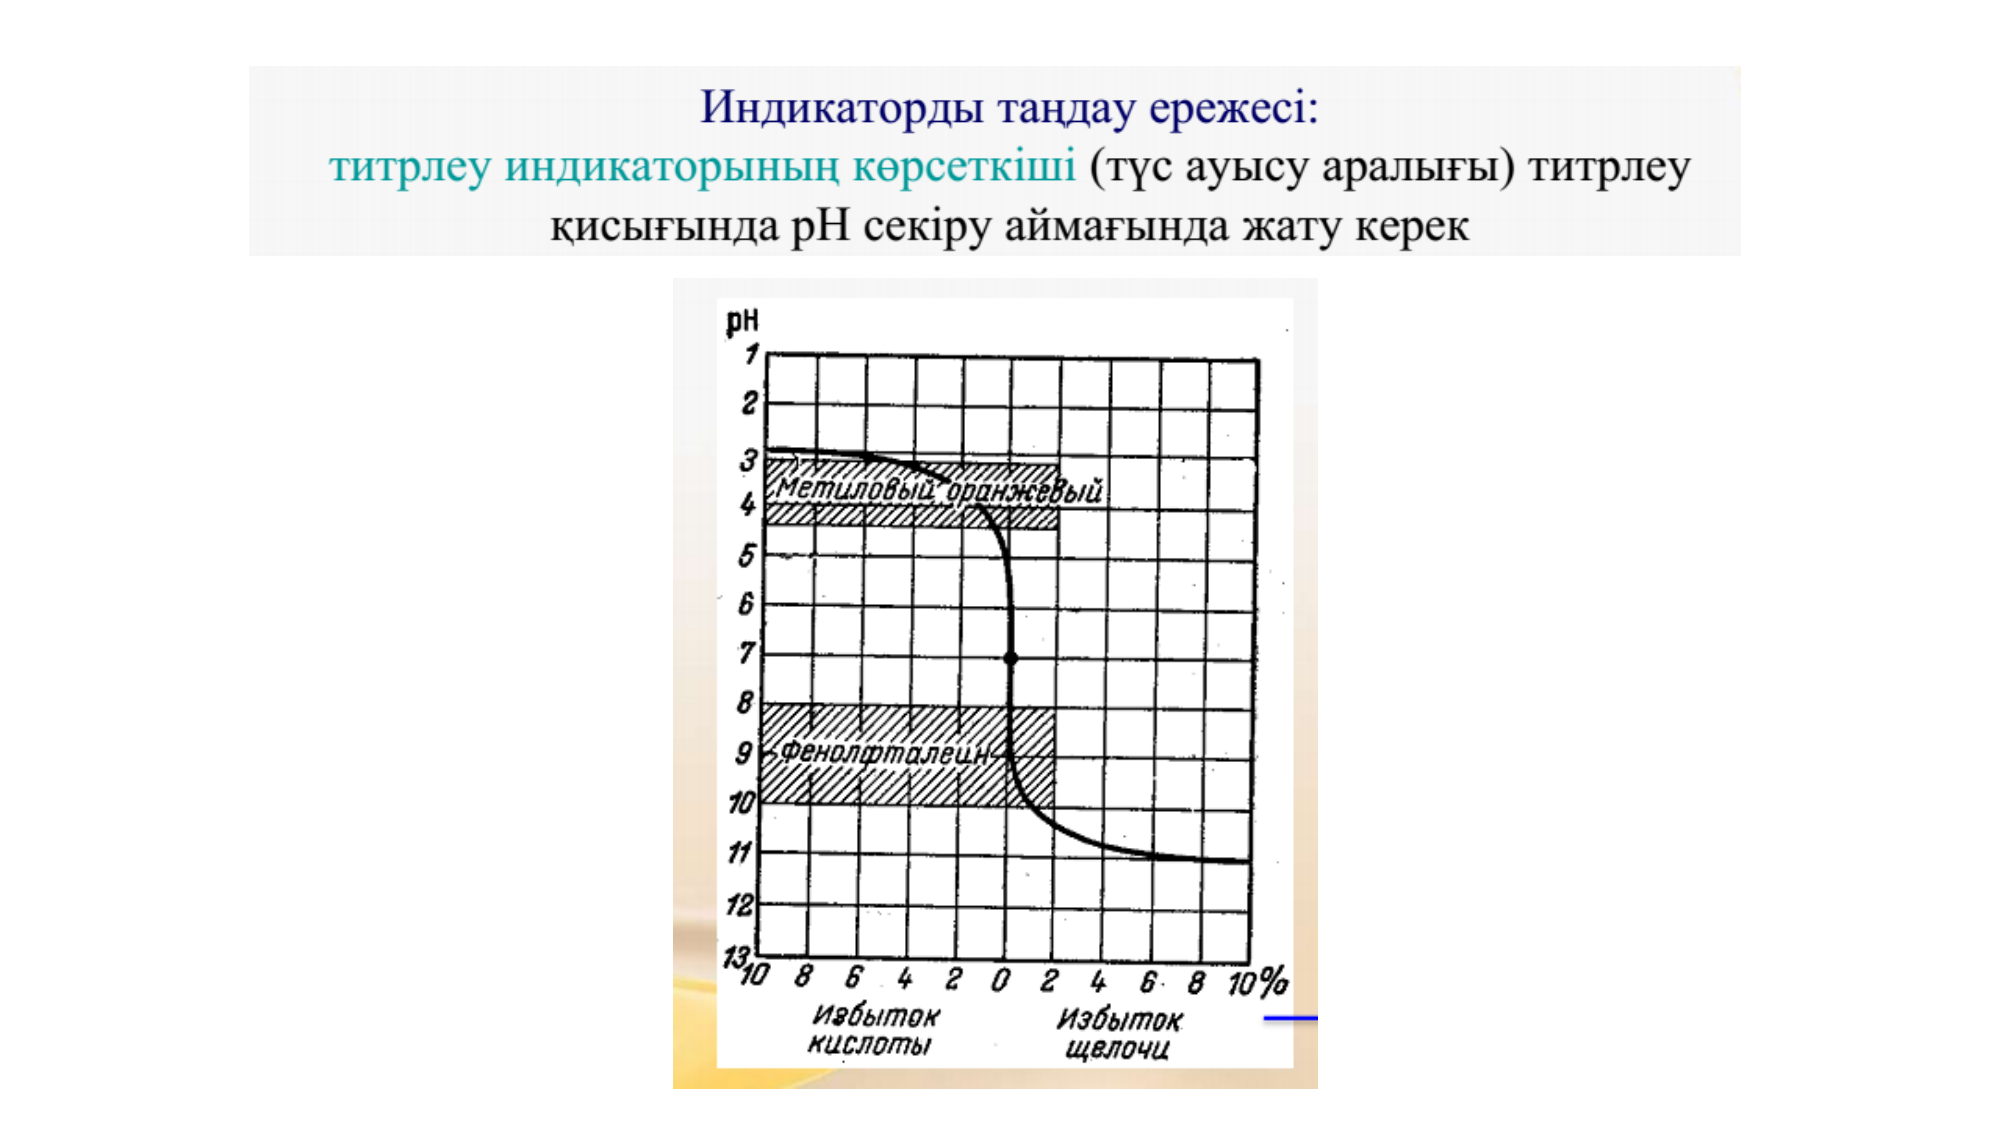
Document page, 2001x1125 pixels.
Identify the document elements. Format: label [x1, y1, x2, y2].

picture [673, 278, 1318, 1089]
picture [249, 66, 1741, 256]
